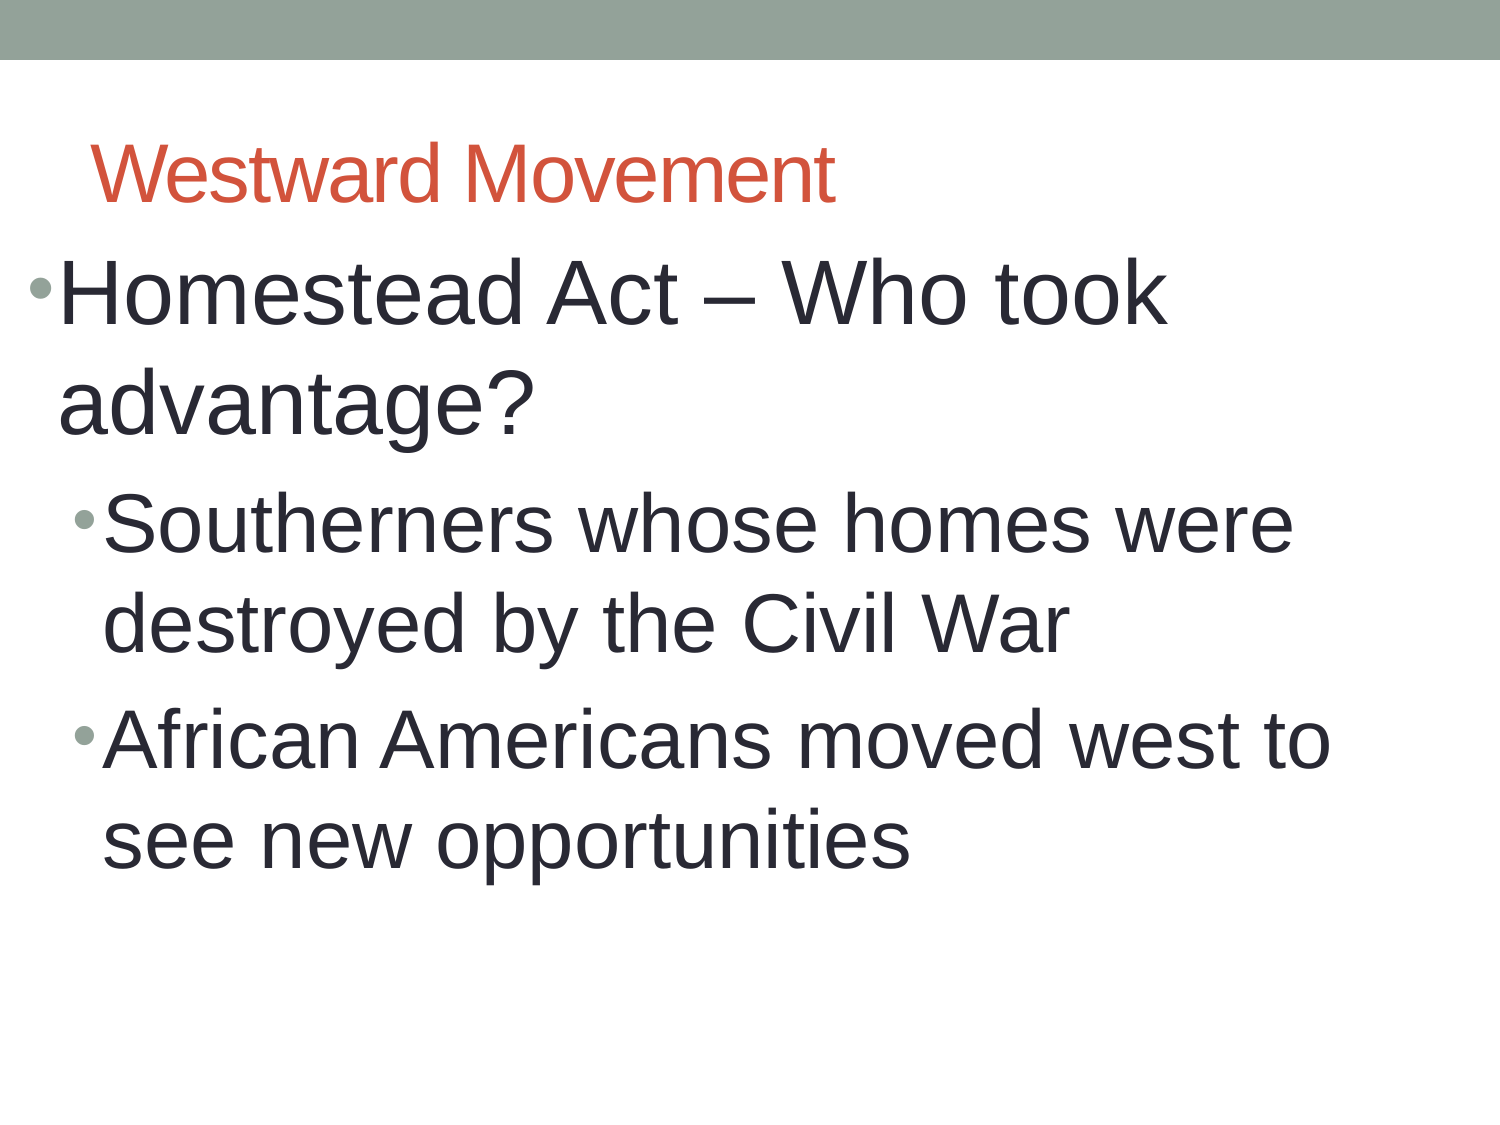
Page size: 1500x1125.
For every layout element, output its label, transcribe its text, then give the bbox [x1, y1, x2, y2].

list Homestead Act – Who took advantage? Southerners whose homes were destroyed by the Civil War African Americans moved west to see new opportunities [12, 224, 1438, 1025]
title Westward Movement [75, 87, 1425, 224]
